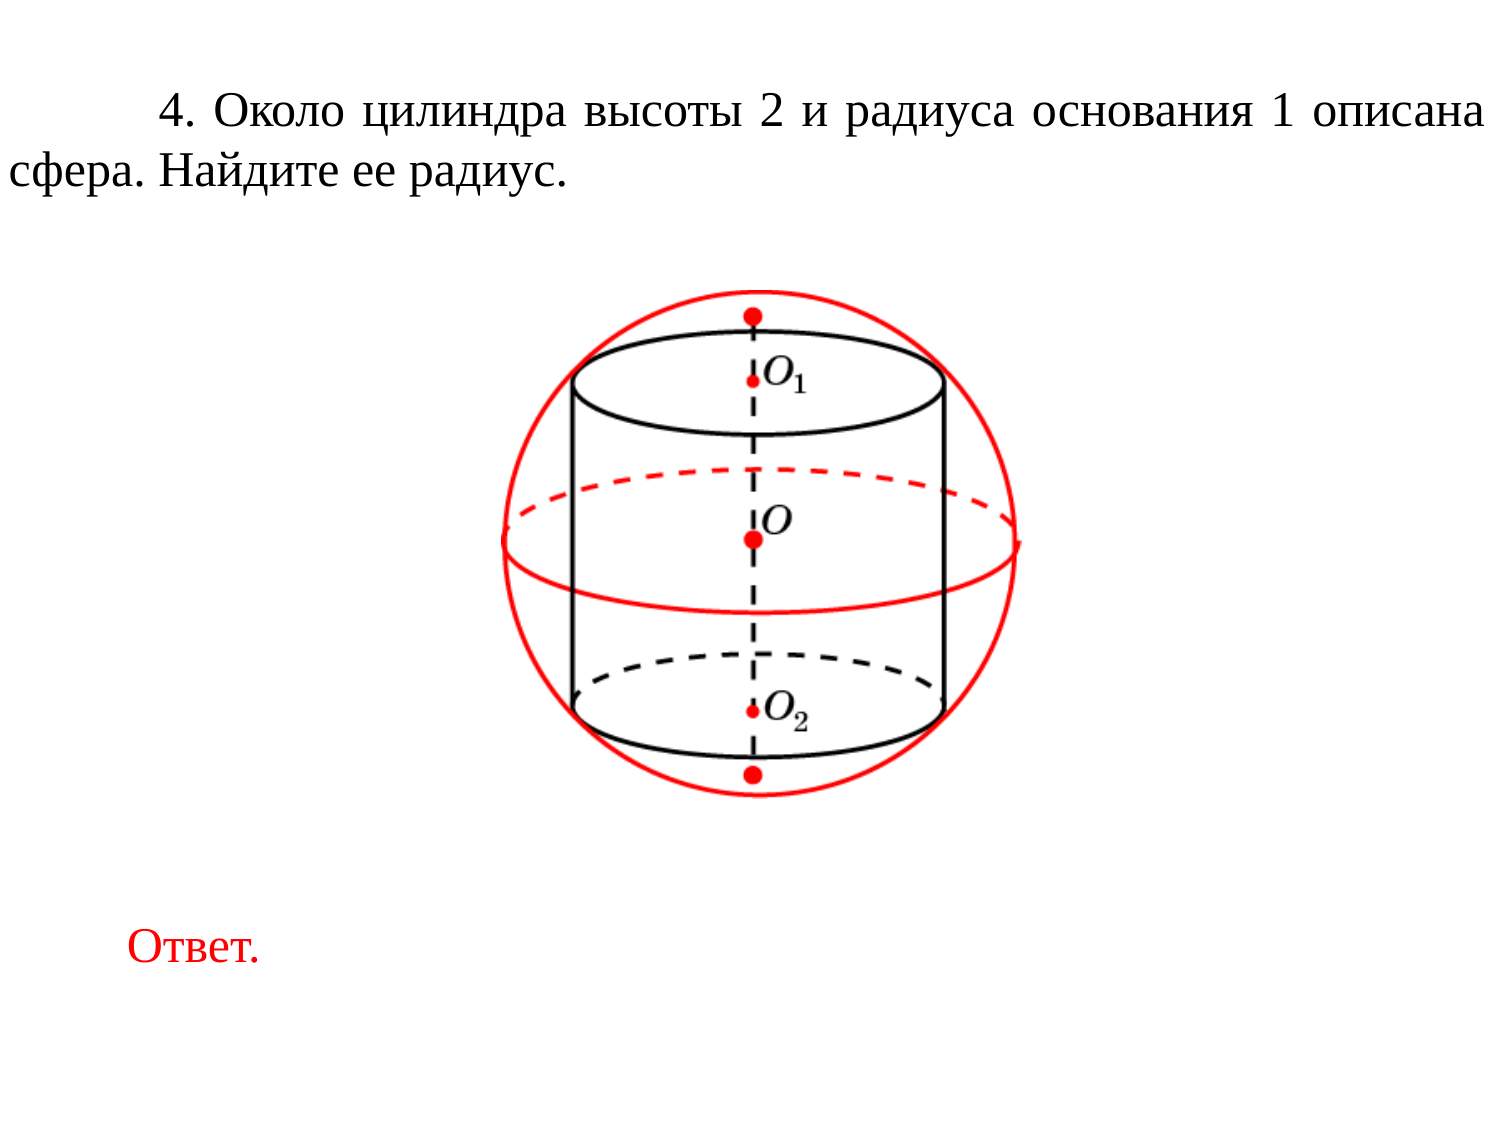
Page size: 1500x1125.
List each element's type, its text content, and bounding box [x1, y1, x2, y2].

picture [501, 290, 1022, 800]
text_box 4. Около цилиндра высоты 2 и радиуса основания 1 описана сфера. Найдите ее радиус. [0, 68, 1500, 204]
